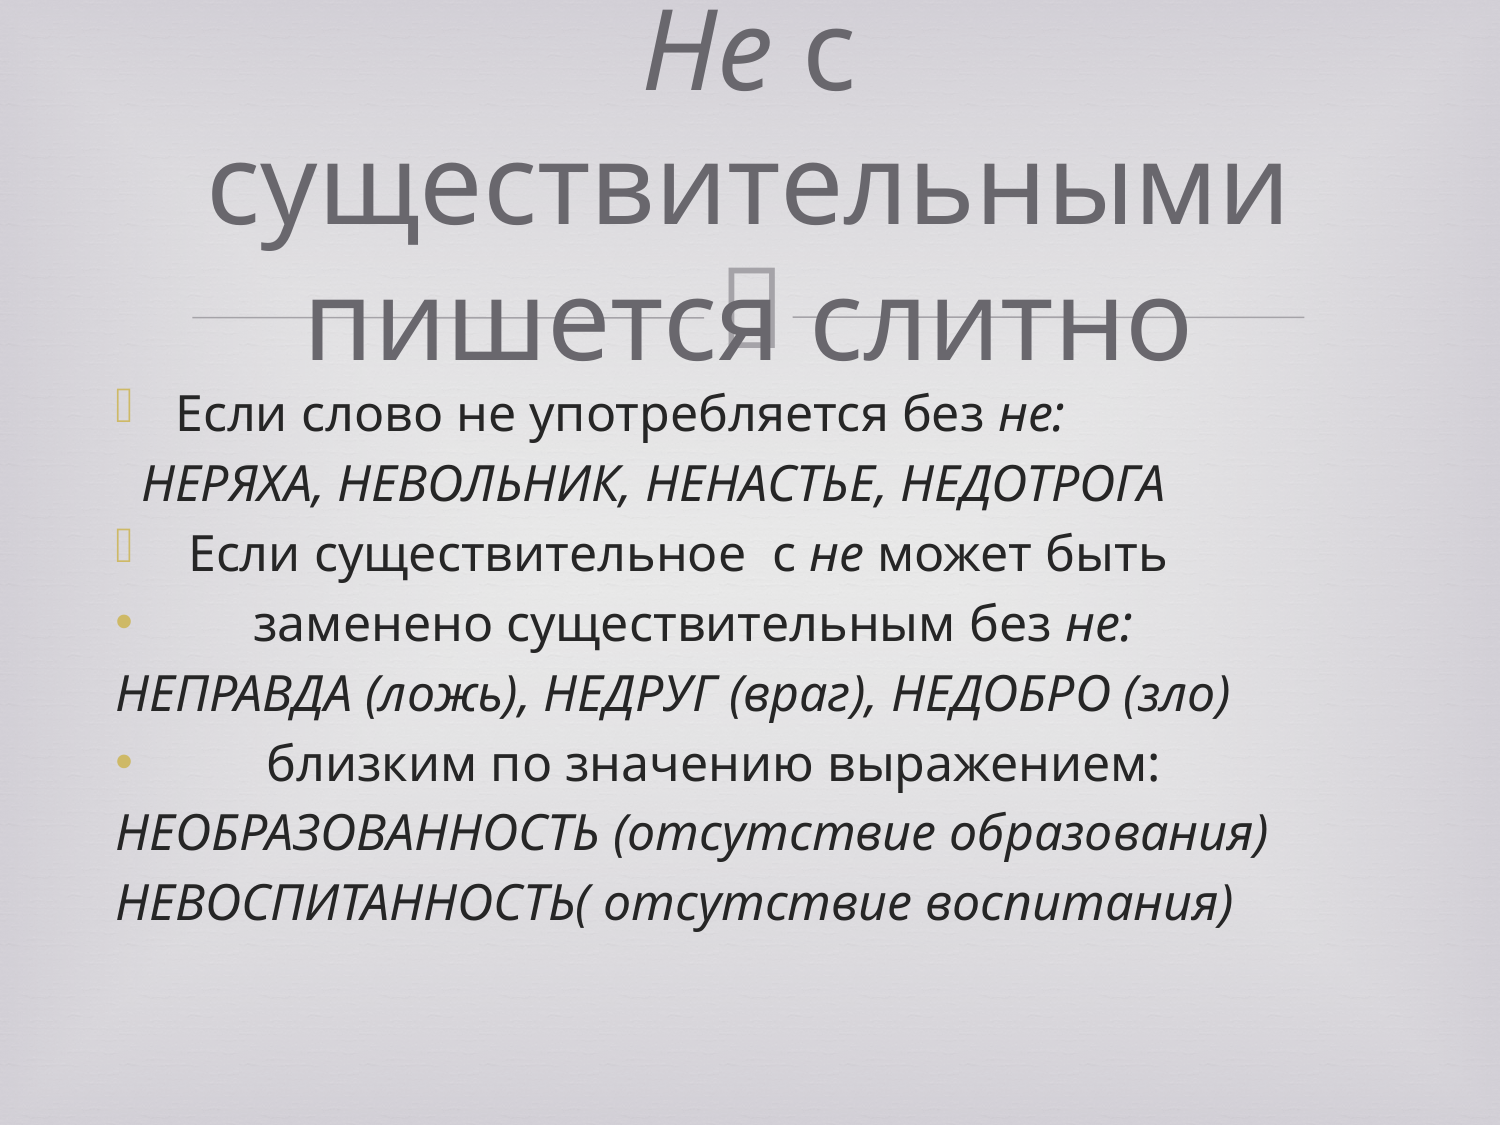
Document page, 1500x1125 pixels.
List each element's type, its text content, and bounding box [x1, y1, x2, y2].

list Если слово не употребляется без не: НЕРЯХА, НЕВОЛЬНИК, НЕНАСТЬЕ, НЕДОТРОГА Если существительное с не может быть заменено существительным без не: НЕПРАВДА (ложь), НЕДРУГ (враг), НЕДОБРО (зло) близким по значению выражением: НЕОБРАЗОВАННОСТЬ (отсутствие образования) НЕВОСПИТАННОСТЬ( отсутствие воспитания) [100, 373, 1371, 1010]
title Не с существительными пишется слитно [112, 93, 1386, 267]
